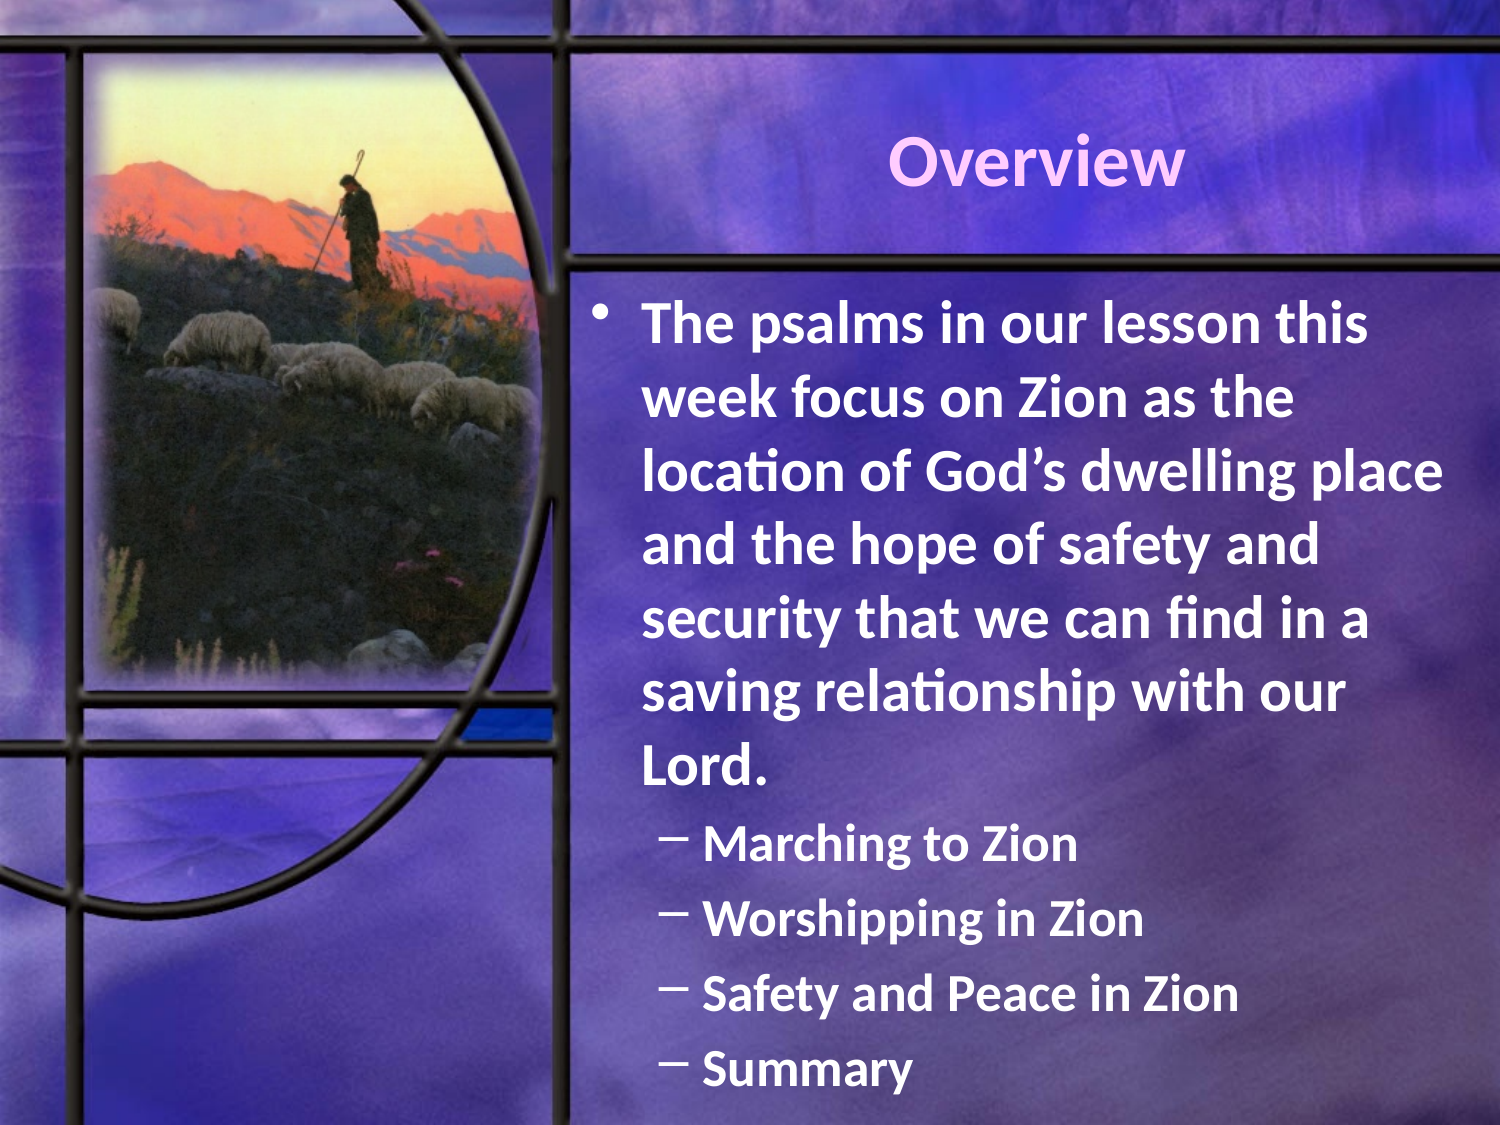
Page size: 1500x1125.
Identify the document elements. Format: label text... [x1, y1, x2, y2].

picture [0, 0, 1500, 1125]
title Overview [624, 75, 1450, 238]
list The psalms in our lesson this week focus on Zion as the location of God’s dwelling place and the hope of safety and security that we can find in a saving relationship with our Lord. Marching to Zion Worshipping in Zion Safety and Peace in Zion Summary [575, 275, 1488, 1113]
